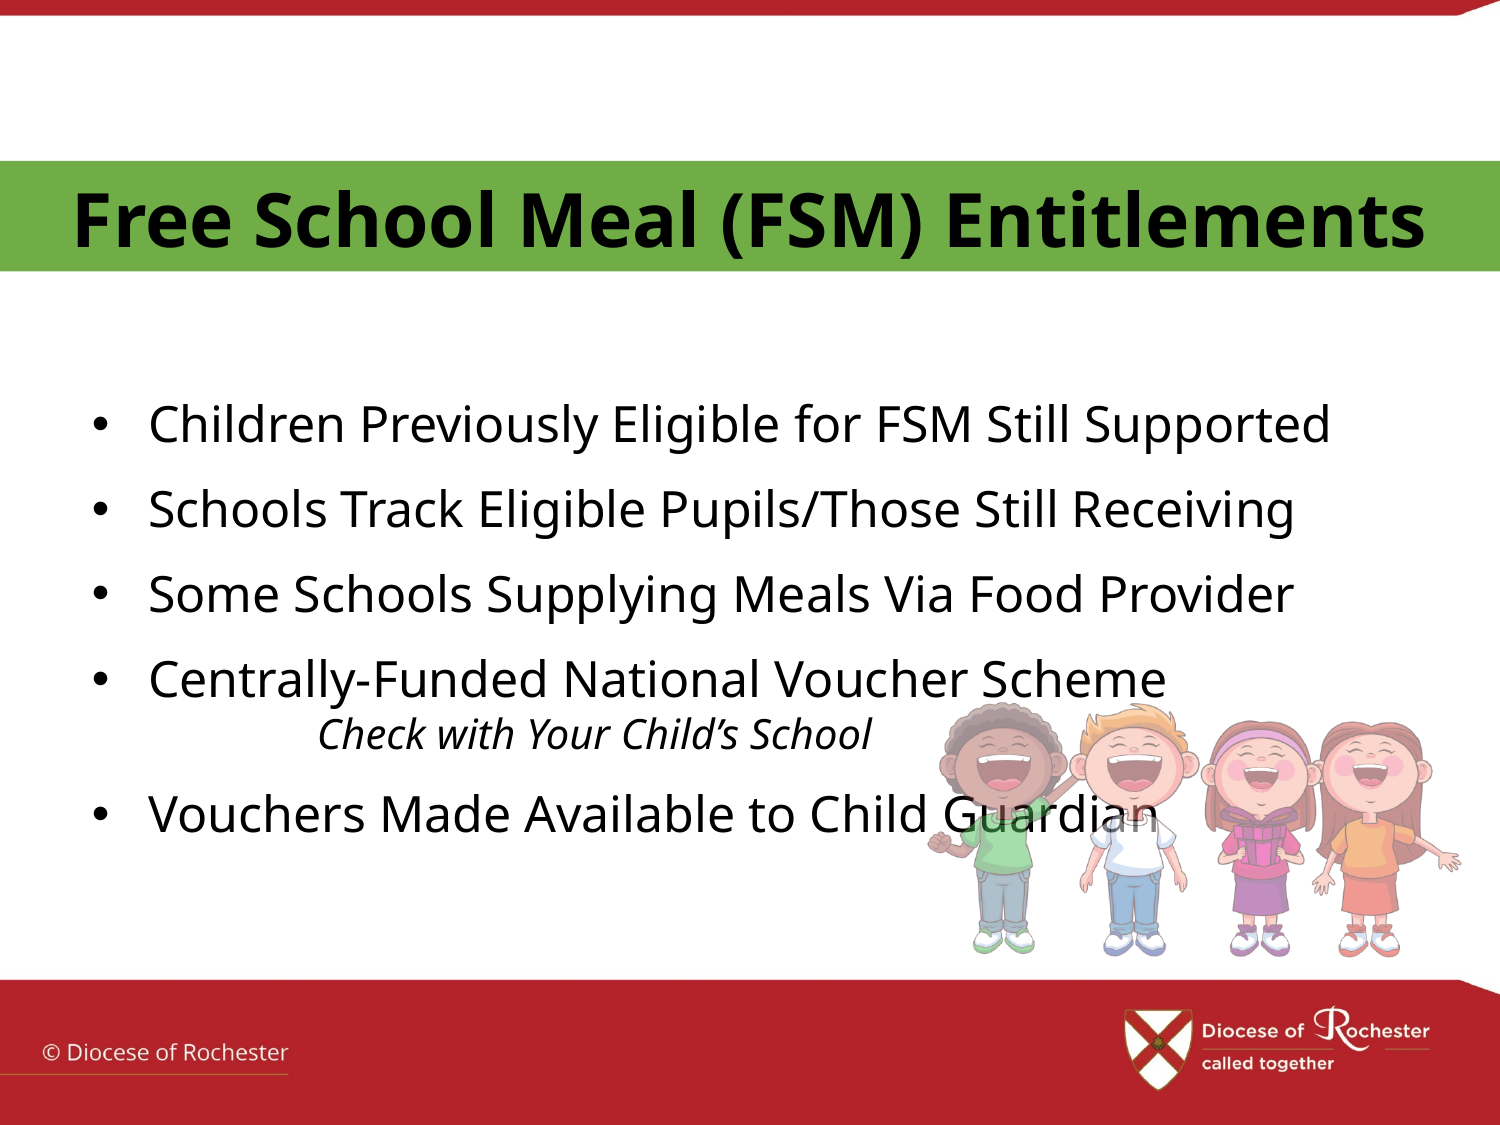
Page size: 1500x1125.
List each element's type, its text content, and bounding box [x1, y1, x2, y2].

picture [0, 272, 1500, 1125]
text_box Children Previously Eligible for FSM Still Supported Schools Track Eligible Pupils/Those Still Receiving Some Schools Supplying Meals Via Food Provider Centrally-Funded National Voucher Scheme Check with Your Child’s School Vouchers Made Available to Child Guardian [77, 385, 1423, 850]
picture [0, 0, 1500, 160]
title Free School Meal (FSM) Entitlements [0, 160, 1500, 272]
